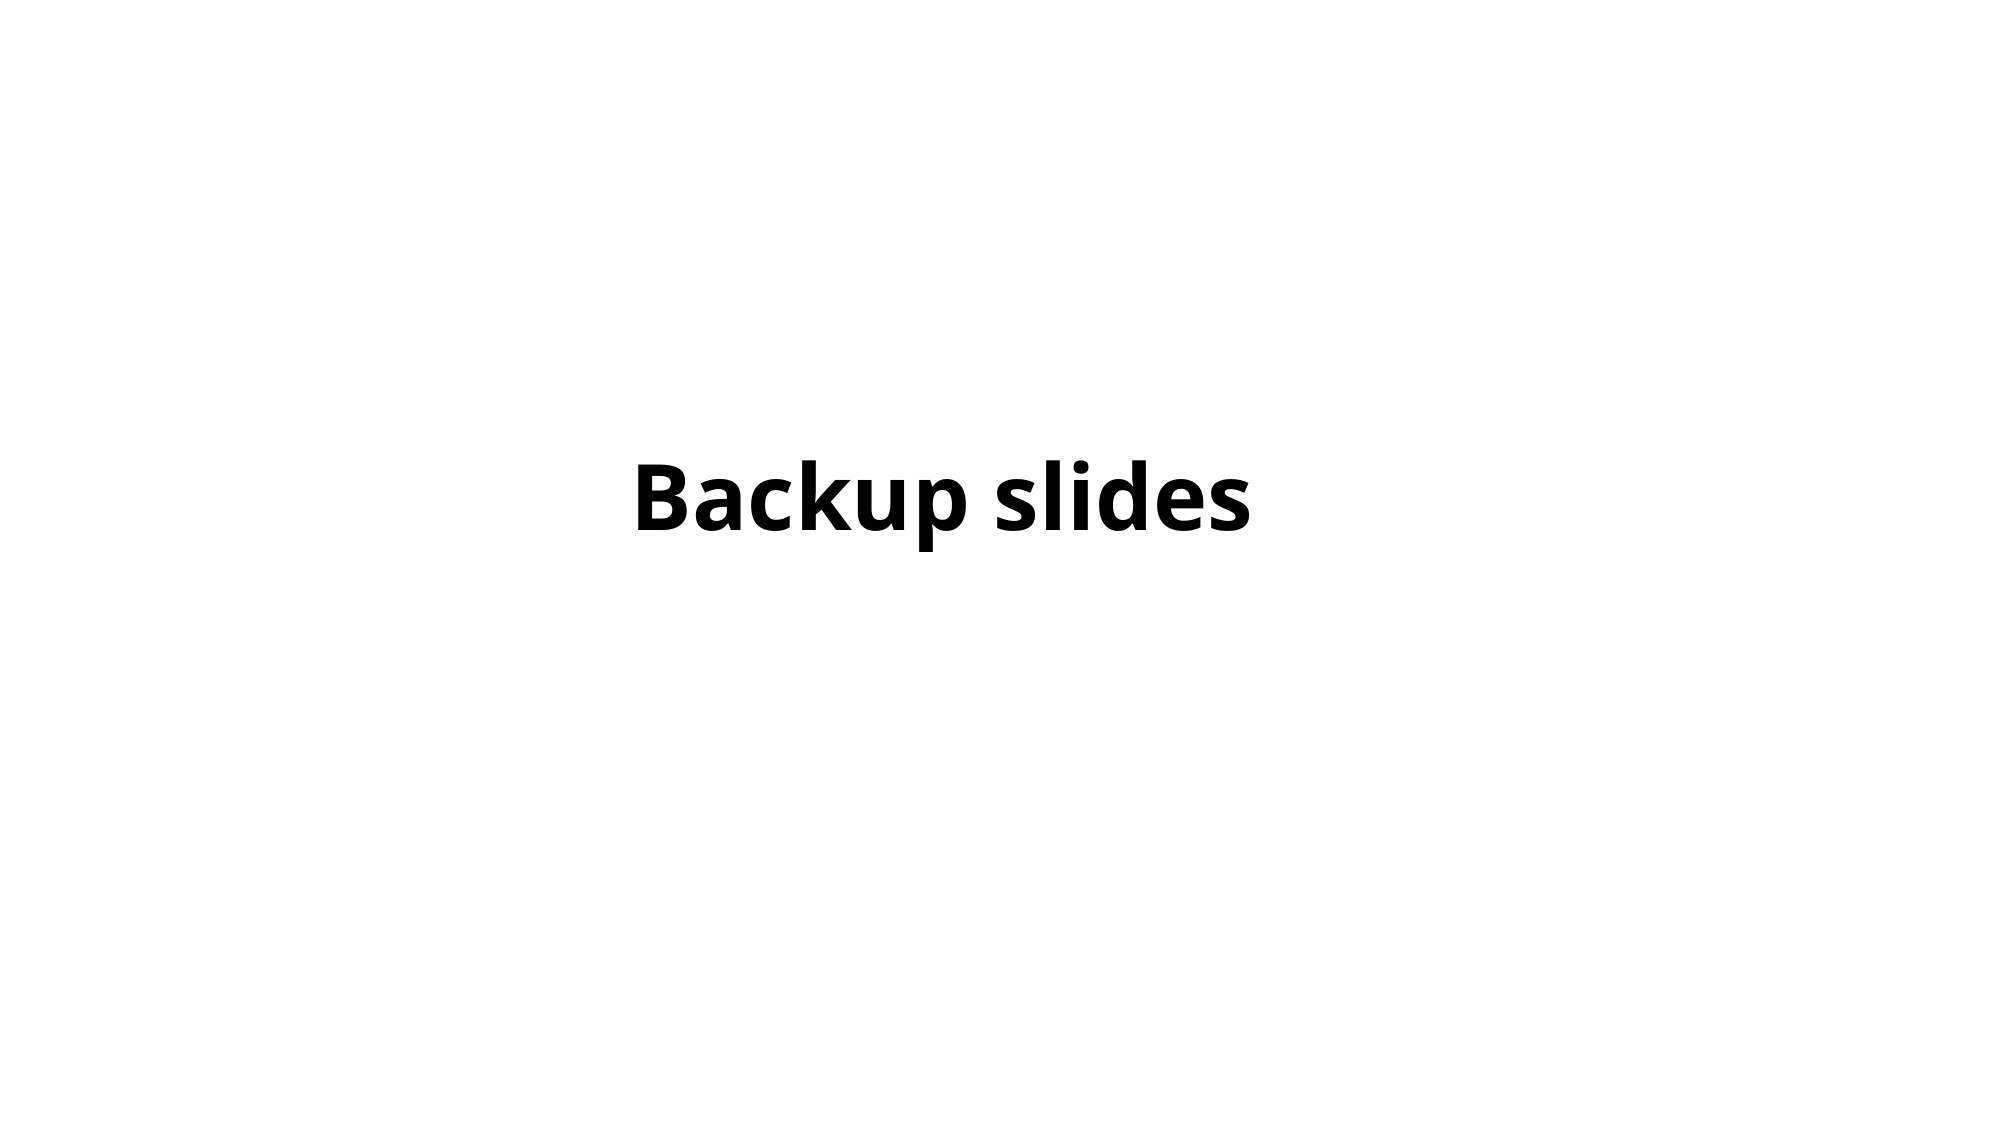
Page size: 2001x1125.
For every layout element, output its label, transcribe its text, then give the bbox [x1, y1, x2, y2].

title Backup slides [44, 336, 1840, 558]
